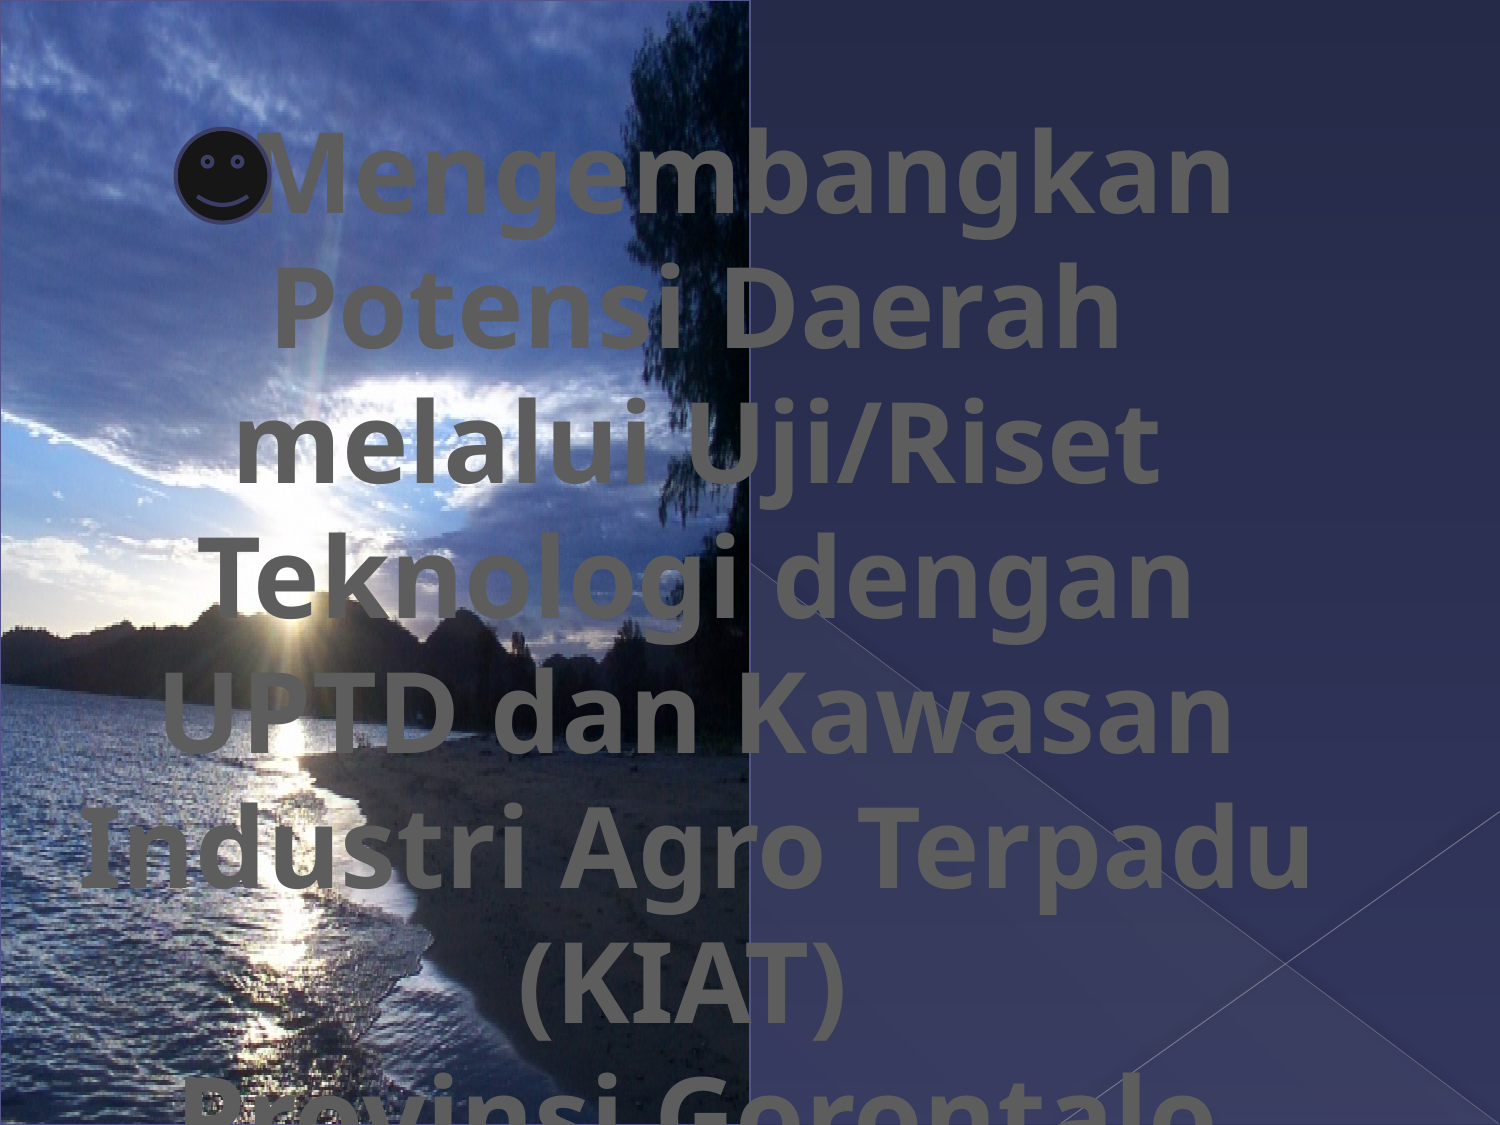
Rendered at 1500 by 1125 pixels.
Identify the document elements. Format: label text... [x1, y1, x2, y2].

text_box [173, 126, 272, 225]
text_box [0, 0, 750, 1125]
text_box Mengembangkan Potensi Daerah melalui Uji/Riset Teknologi dengan UPTD dan Kawasan Industri Agro Terpadu (KIAT) Provinsi Gorontalo [46, 93, 1348, 1125]
